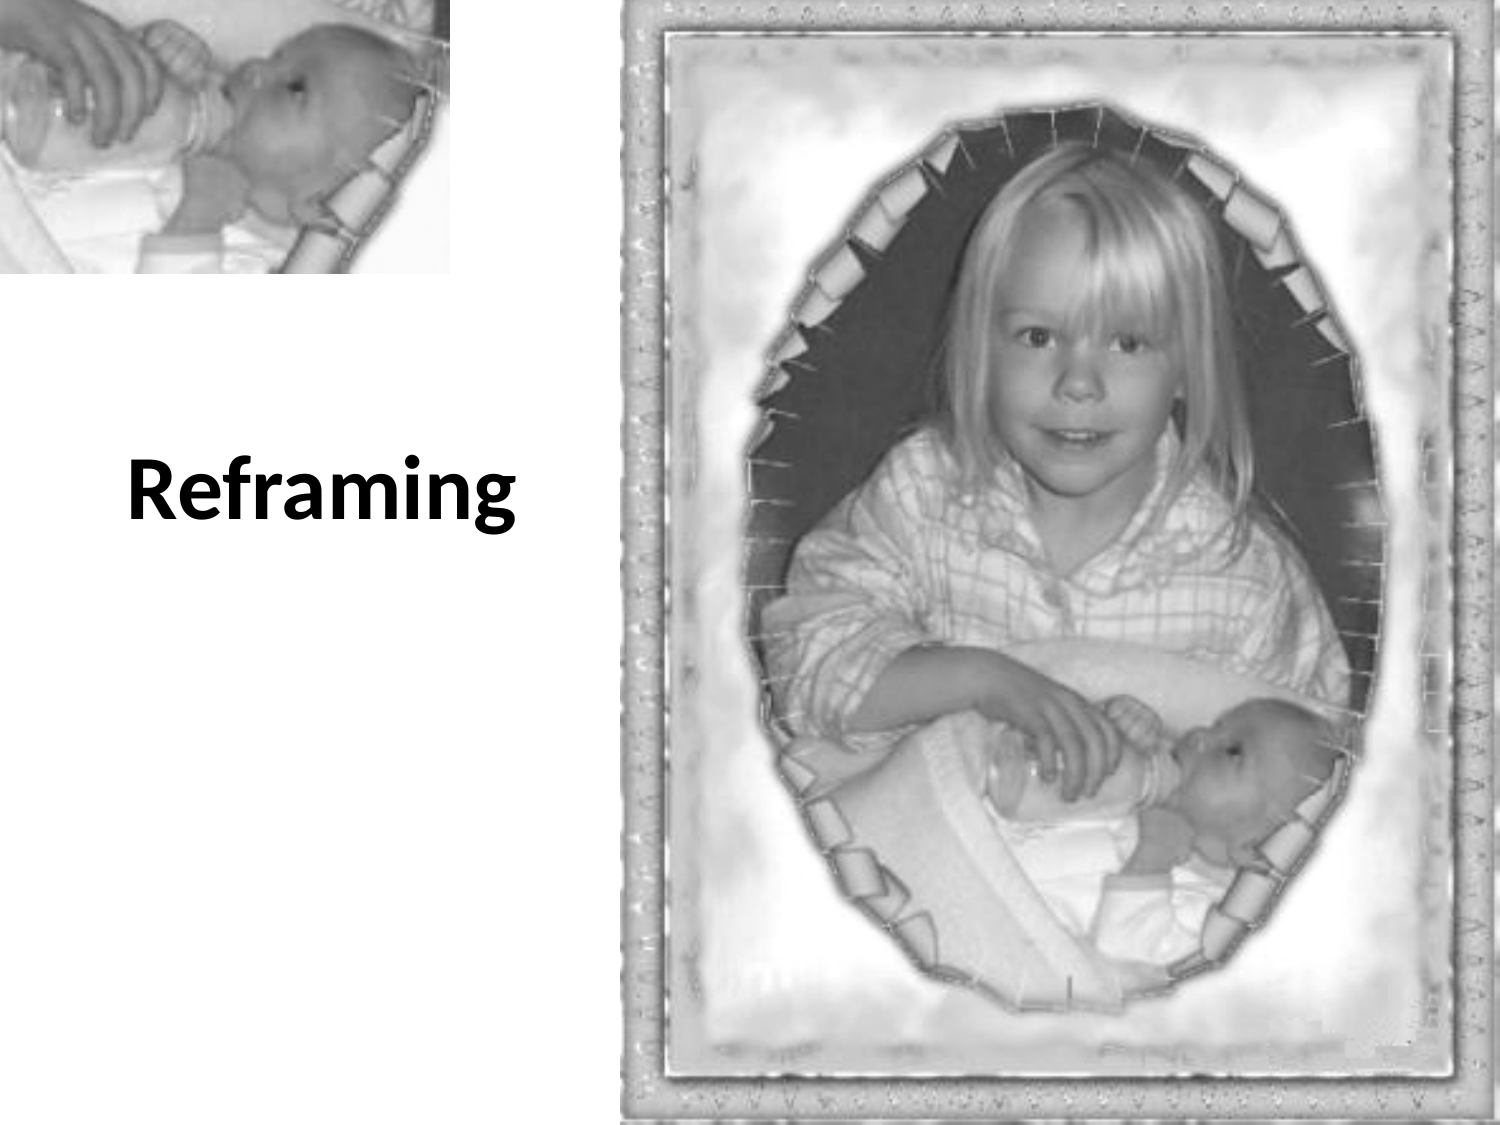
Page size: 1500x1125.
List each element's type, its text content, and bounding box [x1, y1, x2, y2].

text_box Reframing [112, 420, 597, 546]
picture [619, 0, 1500, 1125]
picture [0, 0, 451, 274]
